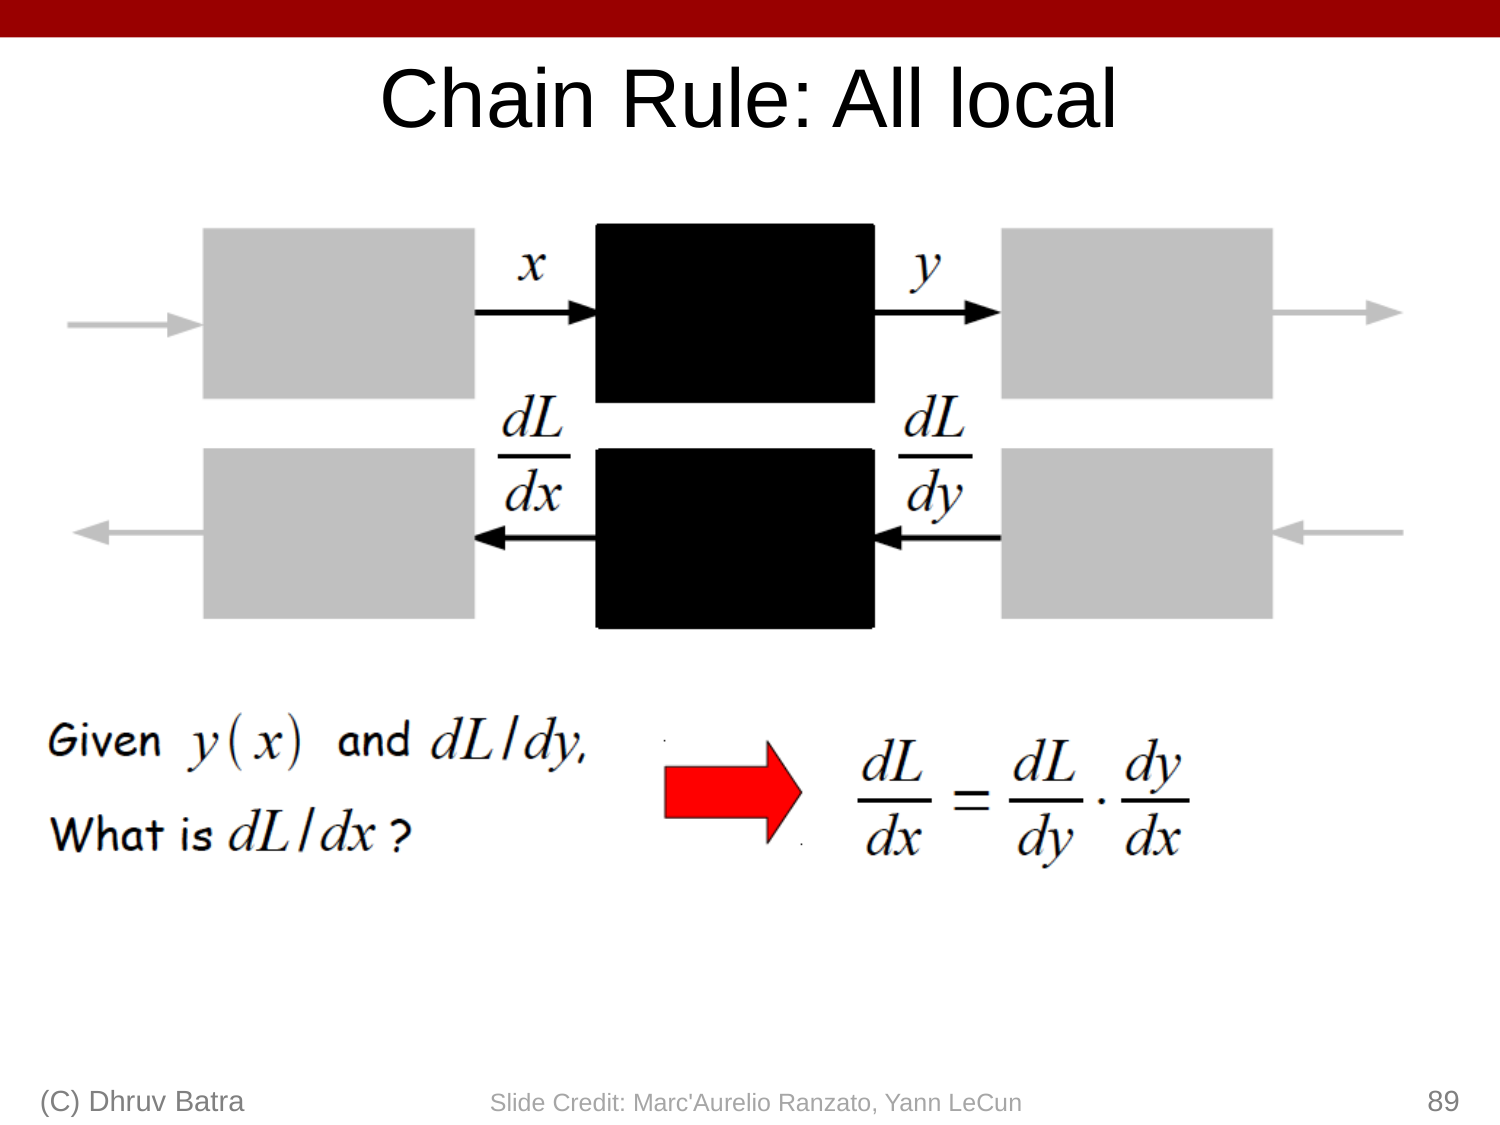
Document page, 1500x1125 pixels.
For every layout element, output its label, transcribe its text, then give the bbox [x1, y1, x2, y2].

footer (C) Dhruv Batra [24, 1049, 501, 1125]
text_box Slide Credit: Marc'Aurelio Ranzato, Yann LeCun [475, 1079, 1039, 1124]
picture [0, 199, 1500, 924]
slide_number 89 [1162, 1049, 1476, 1125]
title Chain Rule: All local [112, 37, 1388, 151]
